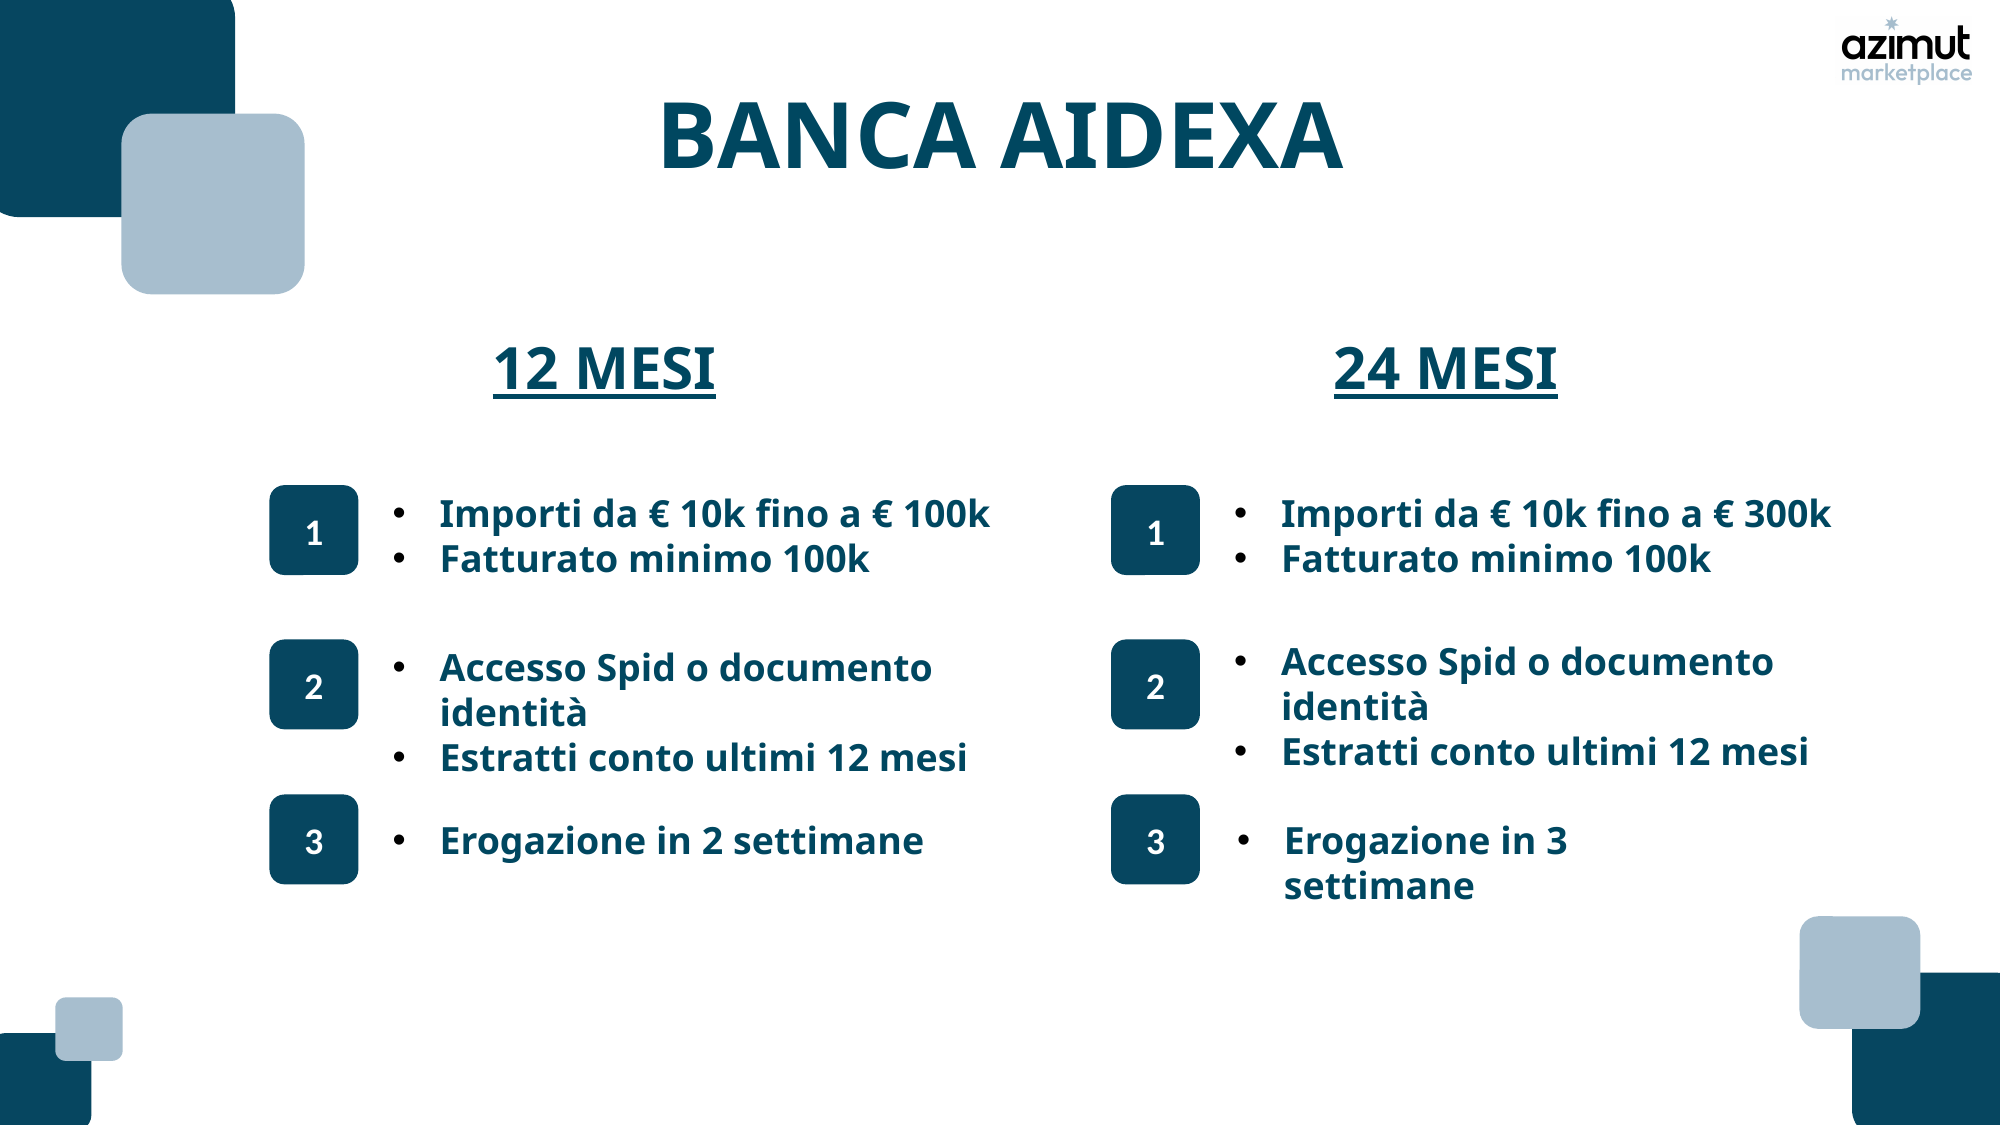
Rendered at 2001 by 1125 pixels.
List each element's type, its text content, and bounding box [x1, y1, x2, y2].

text_box [120, 112, 306, 296]
text_box 3 [1109, 793, 1201, 886]
text_box 24 MESI [1296, 326, 1596, 407]
text_box 3 [268, 793, 360, 886]
text_box Erogazione in 2 settimane [382, 811, 949, 867]
text_box Accesso Spid o documento identità Estratti conto ultimi 12 mesi [1224, 633, 1866, 779]
text_box 2 [1109, 638, 1201, 731]
text_box [0, 1032, 93, 1125]
text_box 1 [268, 484, 360, 577]
text_box Erogazione in 3 settimane [1227, 811, 1731, 912]
text_box Importi da € 10k fino a € 100k Fatturato minimo 100k [382, 485, 1024, 586]
text_box [1798, 915, 1922, 1030]
text_box [0, 0, 237, 219]
text_box [1850, 971, 2000, 1125]
text_box [54, 996, 124, 1062]
text_box 1 [1109, 484, 1201, 577]
text_box 12 MESI [455, 326, 754, 407]
text_box Accesso Spid o documento identità Estratti conto ultimi 12 mesi [382, 638, 1024, 784]
text_box Importi da € 10k fino a € 300k Fatturato minimo 100k [1224, 485, 1866, 586]
picture [1835, 16, 1972, 85]
text_box BANCA AIDEXA [629, 71, 1371, 192]
text_box 2 [268, 638, 360, 731]
